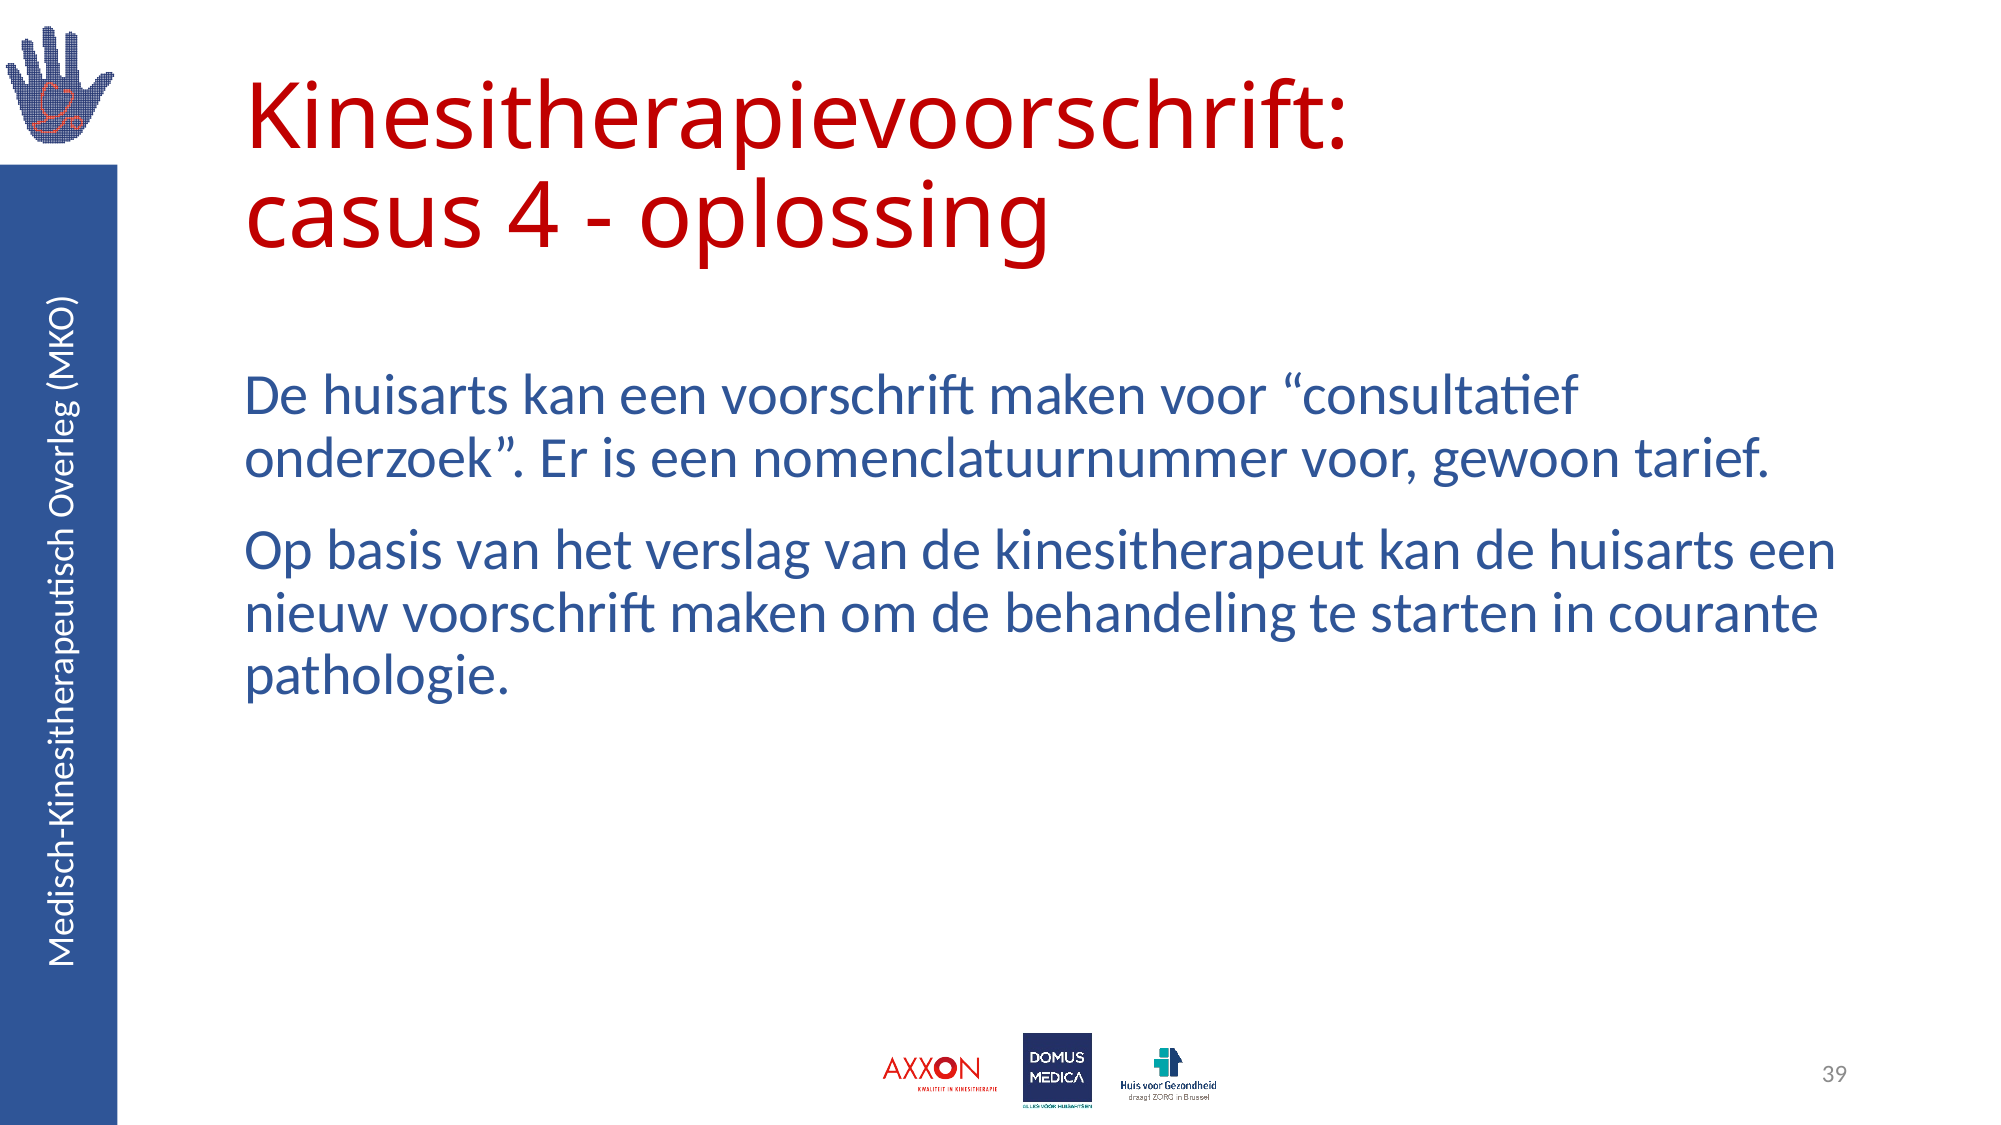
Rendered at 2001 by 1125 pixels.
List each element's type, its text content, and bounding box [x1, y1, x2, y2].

picture [2, 5, 118, 169]
list De huisarts kan een voorschrift maken voor “consultatief onderzoek”. Er is een nomenclatuurnummer voor, gewoon tarief. Op basis van het verslag van de kinesitherapeut kan de huisarts een nieuw voorschrift maken om de behandeling te starten in courante pathologie. [229, 356, 1863, 1014]
title Kinesitherapievoorschrift: casus 4 - oplossing [229, 59, 1863, 278]
picture [1010, 1020, 1104, 1121]
picture [875, 1047, 1003, 1102]
slide_number 39 [1412, 1042, 1863, 1103]
picture [1121, 1048, 1216, 1101]
